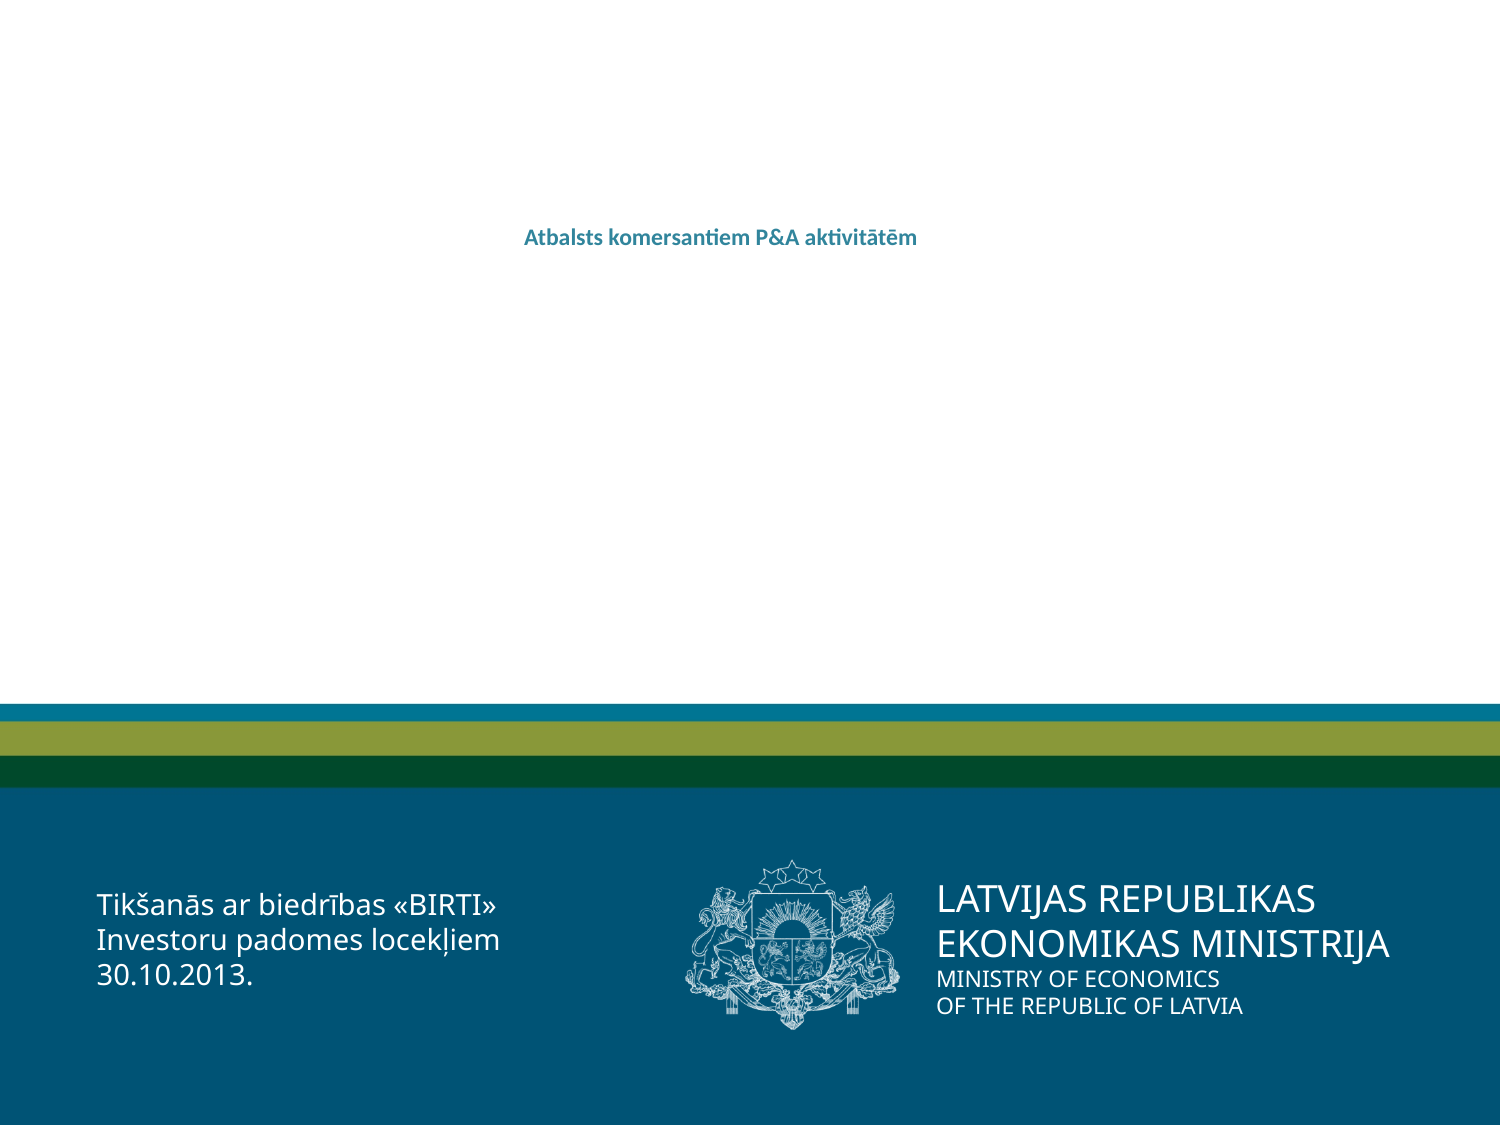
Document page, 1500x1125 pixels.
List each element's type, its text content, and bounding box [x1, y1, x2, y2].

picture [700, 913, 707, 925]
picture [798, 965, 805, 973]
picture [735, 959, 747, 971]
picture [831, 890, 891, 948]
picture [804, 971, 811, 978]
picture [854, 961, 866, 973]
picture [693, 936, 701, 947]
picture [712, 970, 717, 978]
picture [747, 949, 899, 1029]
picture [867, 962, 877, 977]
picture [800, 890, 830, 895]
picture [719, 932, 745, 944]
picture [752, 890, 762, 896]
picture [847, 1008, 858, 1014]
picture [697, 969, 707, 979]
picture [0, 721, 1500, 787]
picture [832, 892, 842, 910]
picture [712, 960, 722, 970]
picture [0, 0, 1500, 704]
title Atbalsts komersantiem P&A aktivitātēm [64, 184, 1378, 279]
picture [746, 944, 754, 949]
picture [705, 889, 748, 931]
picture [686, 955, 764, 1014]
text_box Tikšanās ar biedrības «BIRTI» Investoru padomes locekļiem 30.10.2013. [81, 878, 540, 999]
picture [757, 903, 828, 961]
picture [783, 975, 800, 980]
picture [875, 951, 880, 963]
